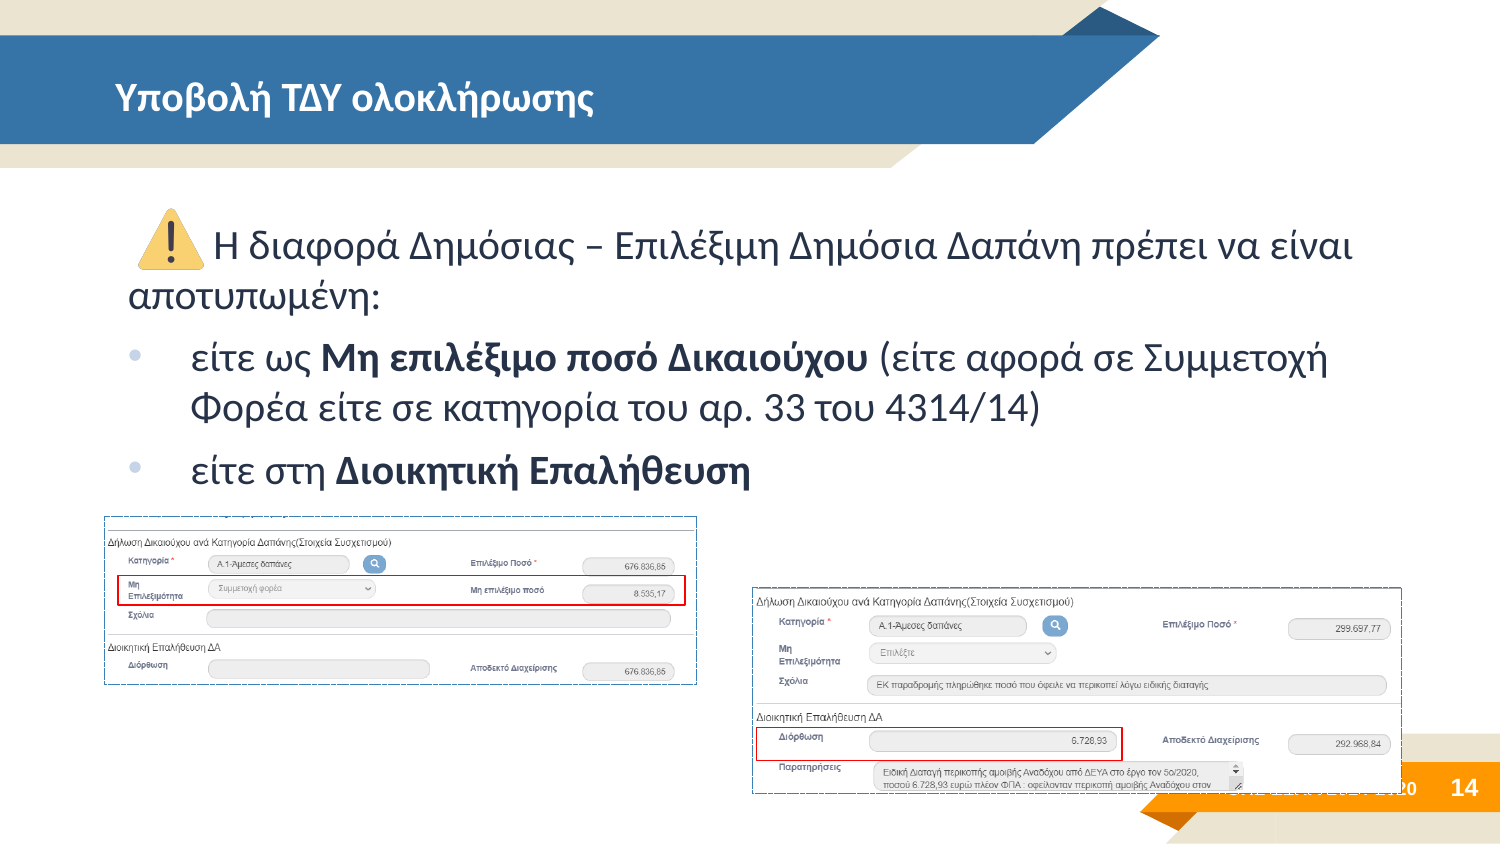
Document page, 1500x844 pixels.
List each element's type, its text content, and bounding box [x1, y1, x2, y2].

picture [104, 516, 697, 685]
picture [135, 203, 207, 275]
list Η διαφορά Δημόσιας – Επιλέξιμη Δημόσια Δαπάνη πρέπει να είναι αποτυπωμένη: είτε ως Μη επιλέξιμο ποσό Δικαιούχου (είτε αφορά σε Συμμετοχή Φορέα είτε σε κατηγορία του αρ. 33 του 4314/14) είτε στη Διοικητική Επαλήθευση [100, 97, 1406, 613]
slide_number 14 [1249, 760, 1494, 813]
picture [752, 586, 1402, 795]
title Υποβολή ΤΔΥ ολοκλήρωσης [100, 32, 963, 97]
